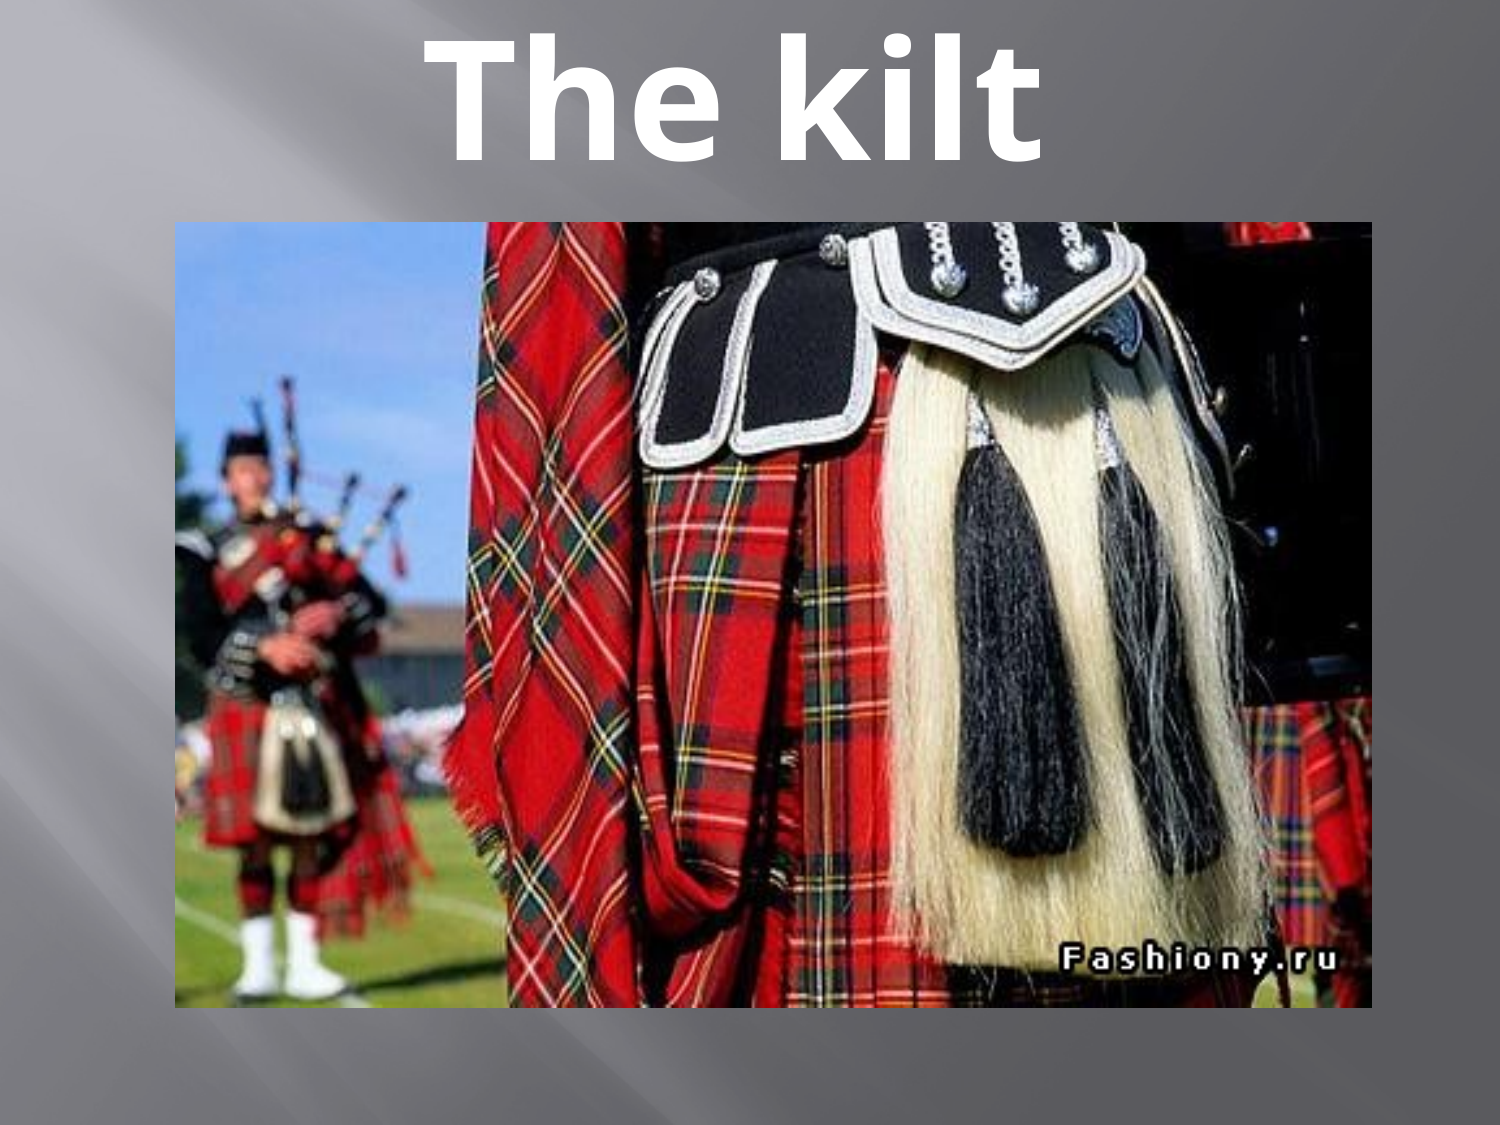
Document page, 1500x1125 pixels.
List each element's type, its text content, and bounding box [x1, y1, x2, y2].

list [175, 222, 1372, 1008]
title The kilt [58, 0, 1409, 188]
